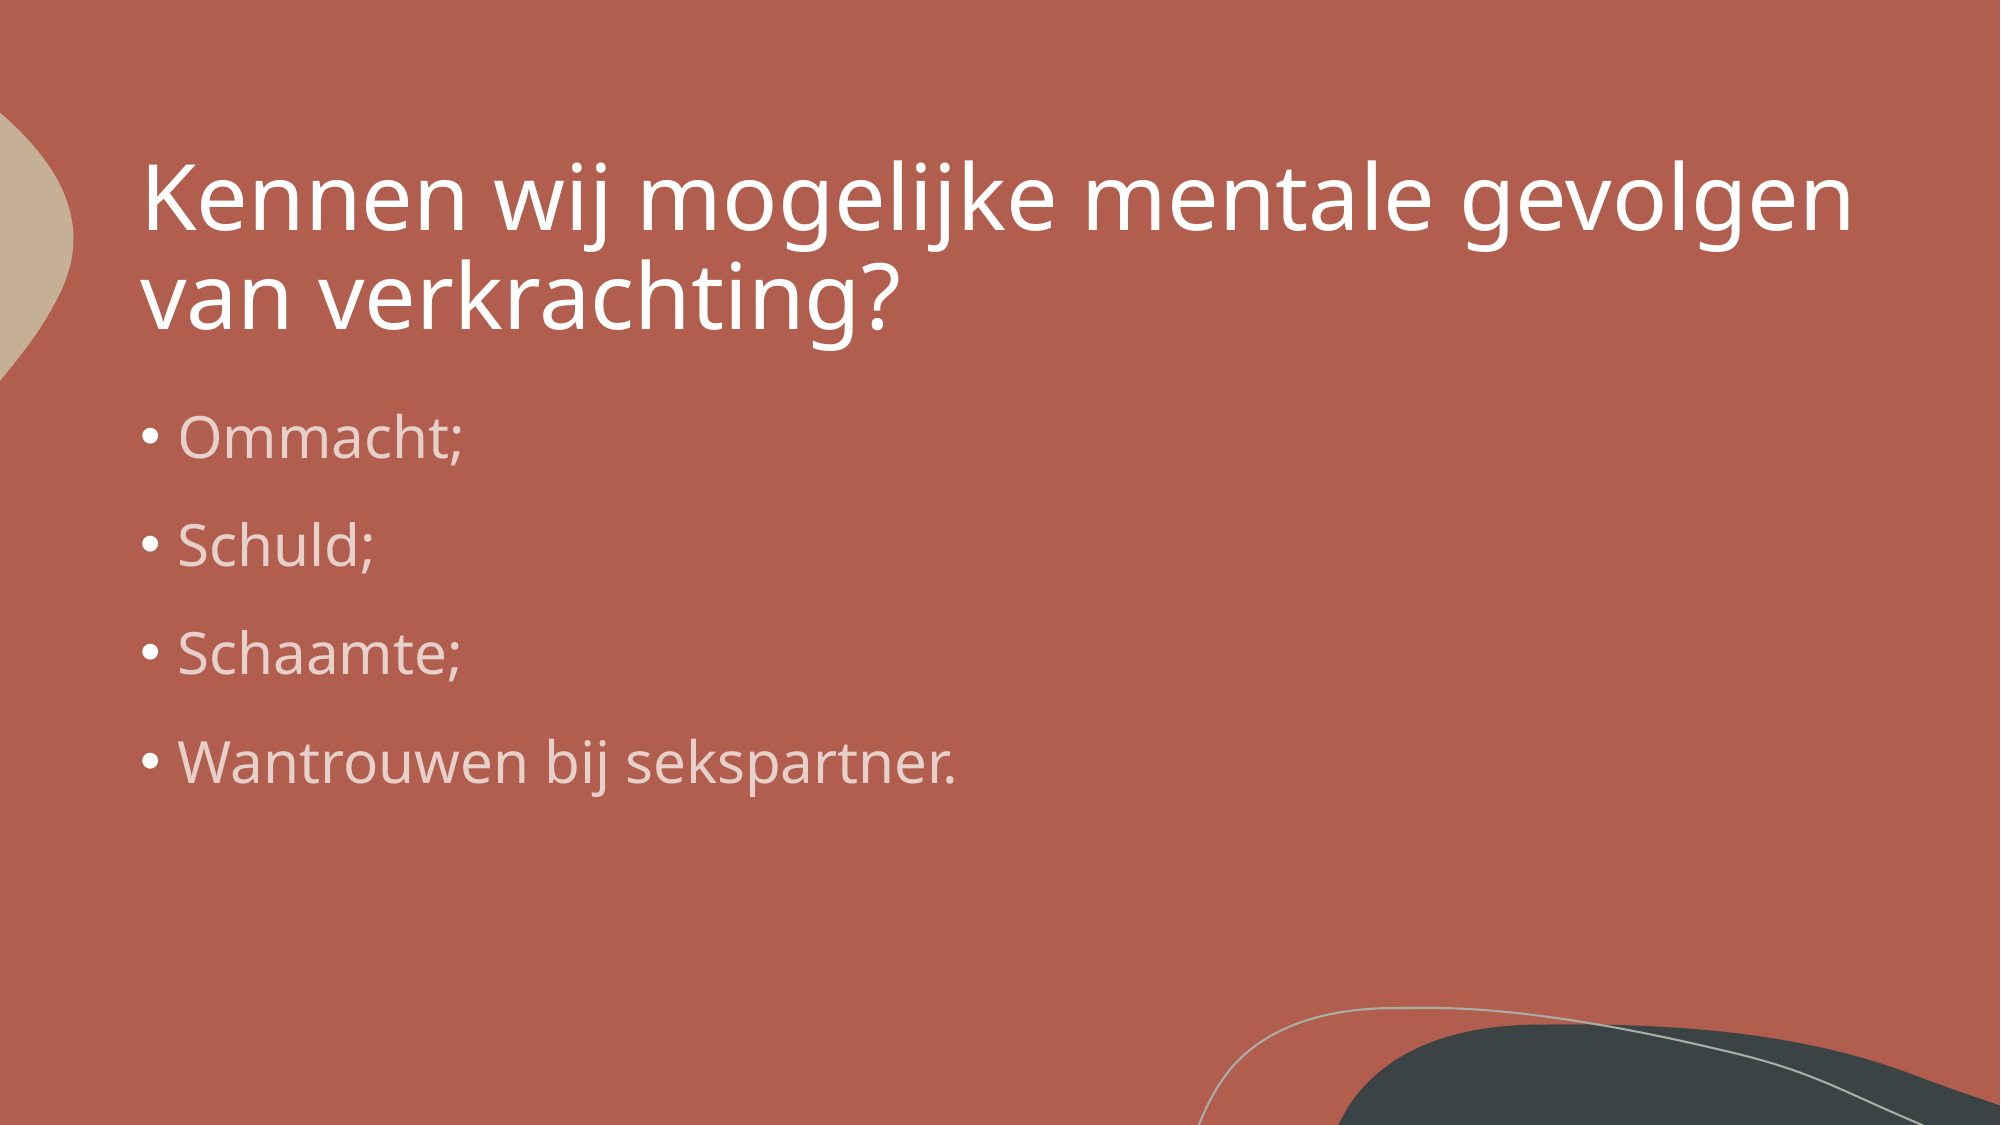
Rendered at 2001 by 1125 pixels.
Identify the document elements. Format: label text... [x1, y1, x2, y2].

list Ommacht; Schuld; Schaamte; Wantrouwen bij sekspartner. [125, 375, 1875, 1002]
title Kennen wij mogelijke mentale gevolgen van verkrachting? [125, 125, 1875, 375]
